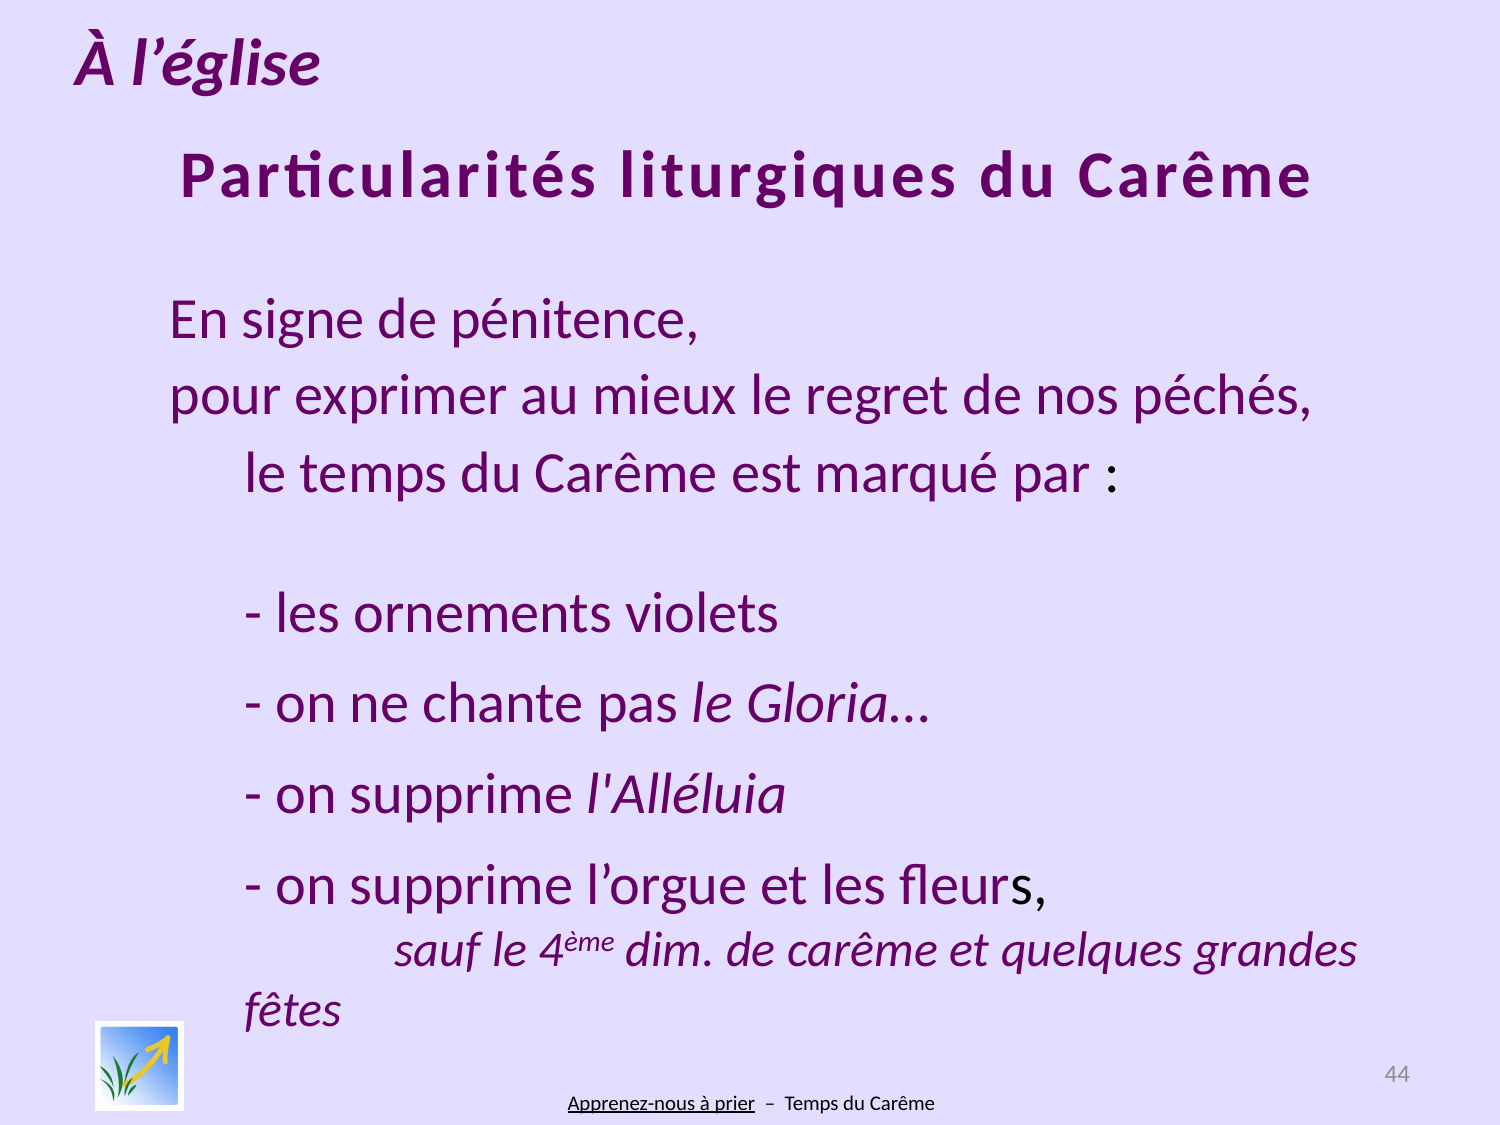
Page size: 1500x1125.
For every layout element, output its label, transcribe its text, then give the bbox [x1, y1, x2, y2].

text_box Apprenez-nous à prier – Temps du Carême [552, 1081, 950, 1122]
text_box À l’église Particularités liturgiques du Carême [61, 11, 1434, 218]
text_box En signe de pénitence, pour exprimer au mieux le regret de nos péchés, le temps du Carême est marqué par : - les ornements violets - on ne chante pas le Gloria… - on supprime l'Alléluia - on supprime l’orgue et les fleurs, sauf le 4ème dim. de carême et quelques grandes fêtes [79, 272, 1473, 1044]
picture [94, 1021, 184, 1111]
slide_number 44 [1074, 1044, 1425, 1103]
